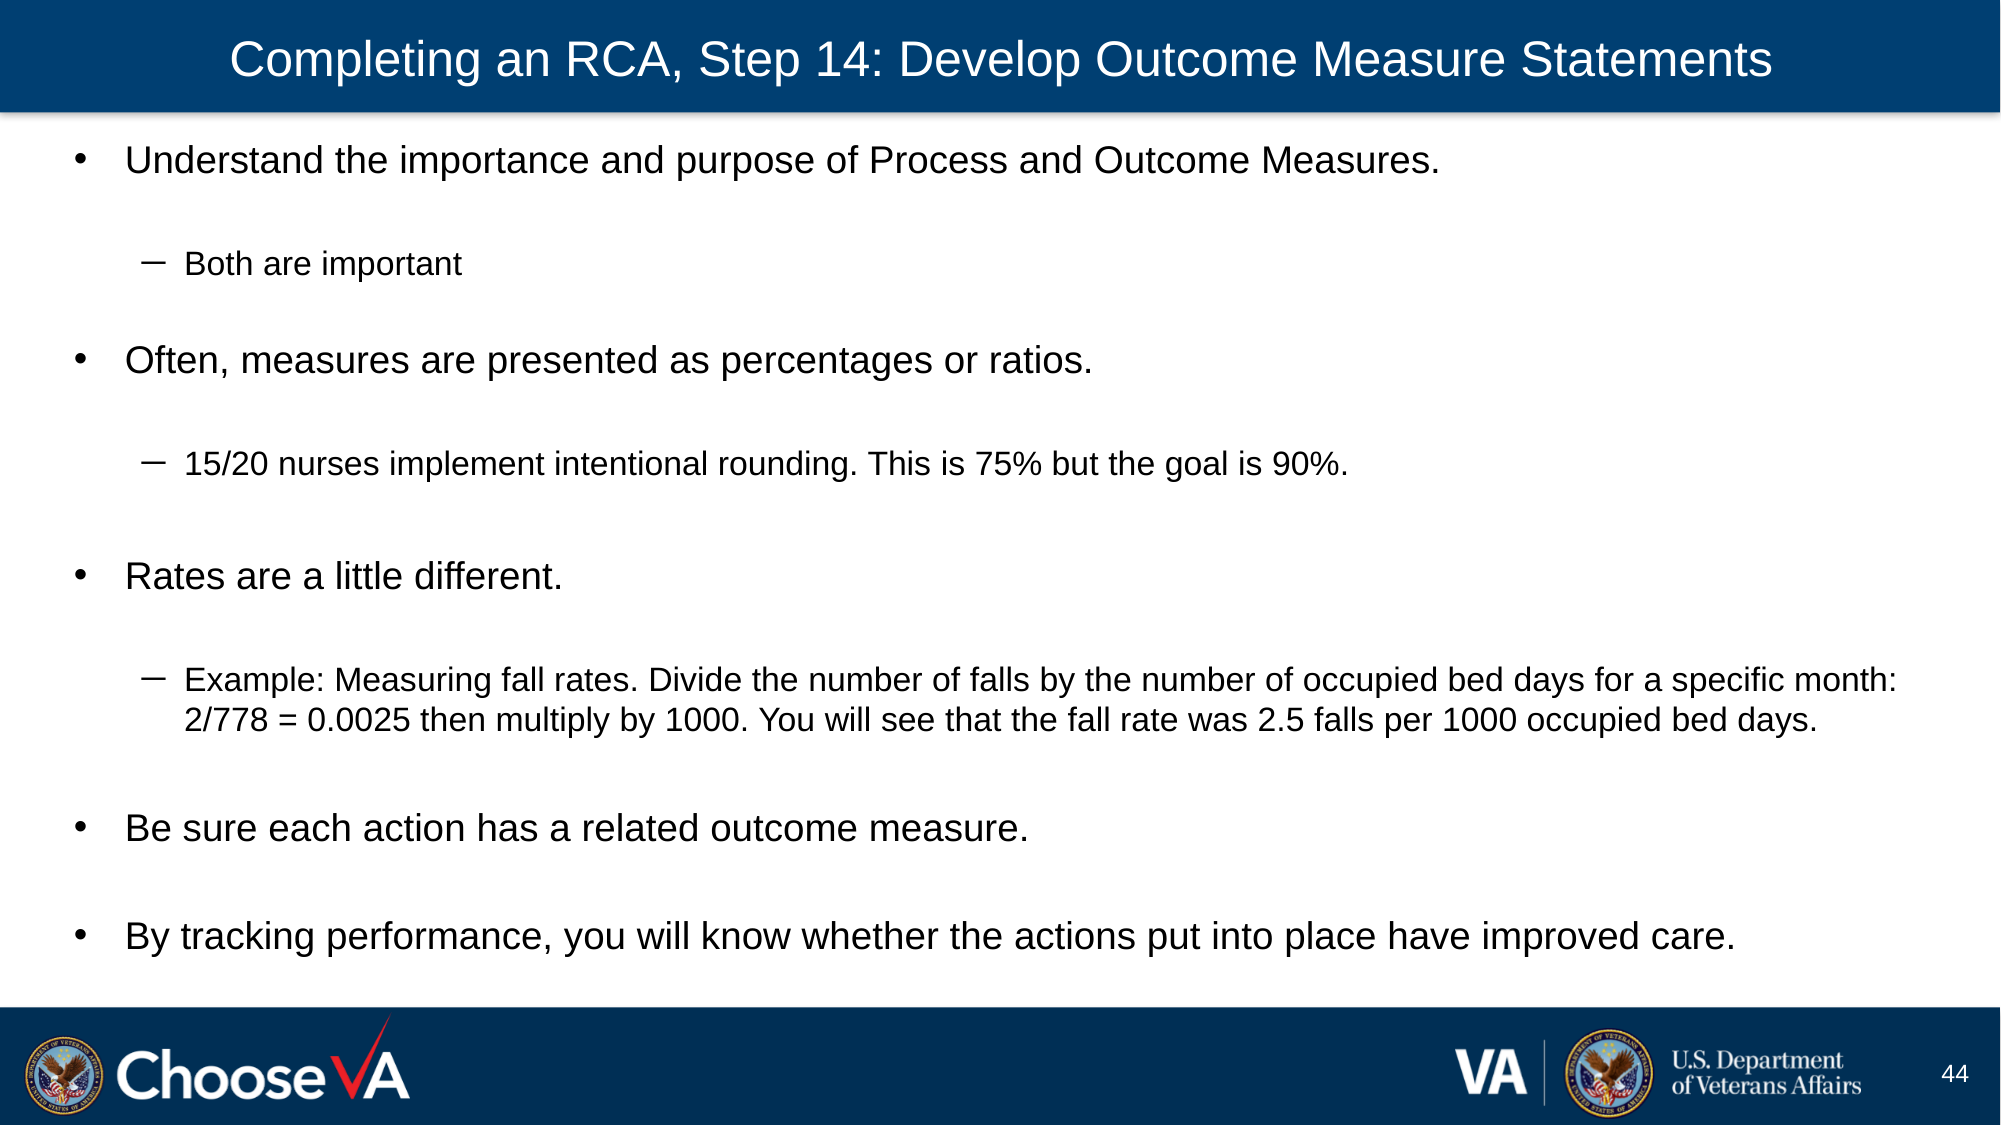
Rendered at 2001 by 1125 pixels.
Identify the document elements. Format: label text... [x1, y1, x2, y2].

picture [24, 1012, 410, 1116]
list Understand the importance and purpose of Process and Outcome Measures. Both are important Often, measures are presented as percentages or ratios. 15/20 nurses implement intentional rounding. This is 75% but the goal is 90%. Rates are a little different. Example: Measuring fall rates. Divide the number of falls by the number of occupied bed days for a specific month: 2/778 = 0.0025 then multiply by 1000. You will see that the fall rate was 2.5 falls per 1000 occupied bed days. Be sure each action has a related outcome measure. By tracking performance, you will know whether the actions put into place have improved care. [58, 127, 1934, 983]
title Completing an RCA, Step 14: Develop Outcome Measure Statements [101, 0, 1902, 113]
picture [1455, 1028, 1861, 1119]
